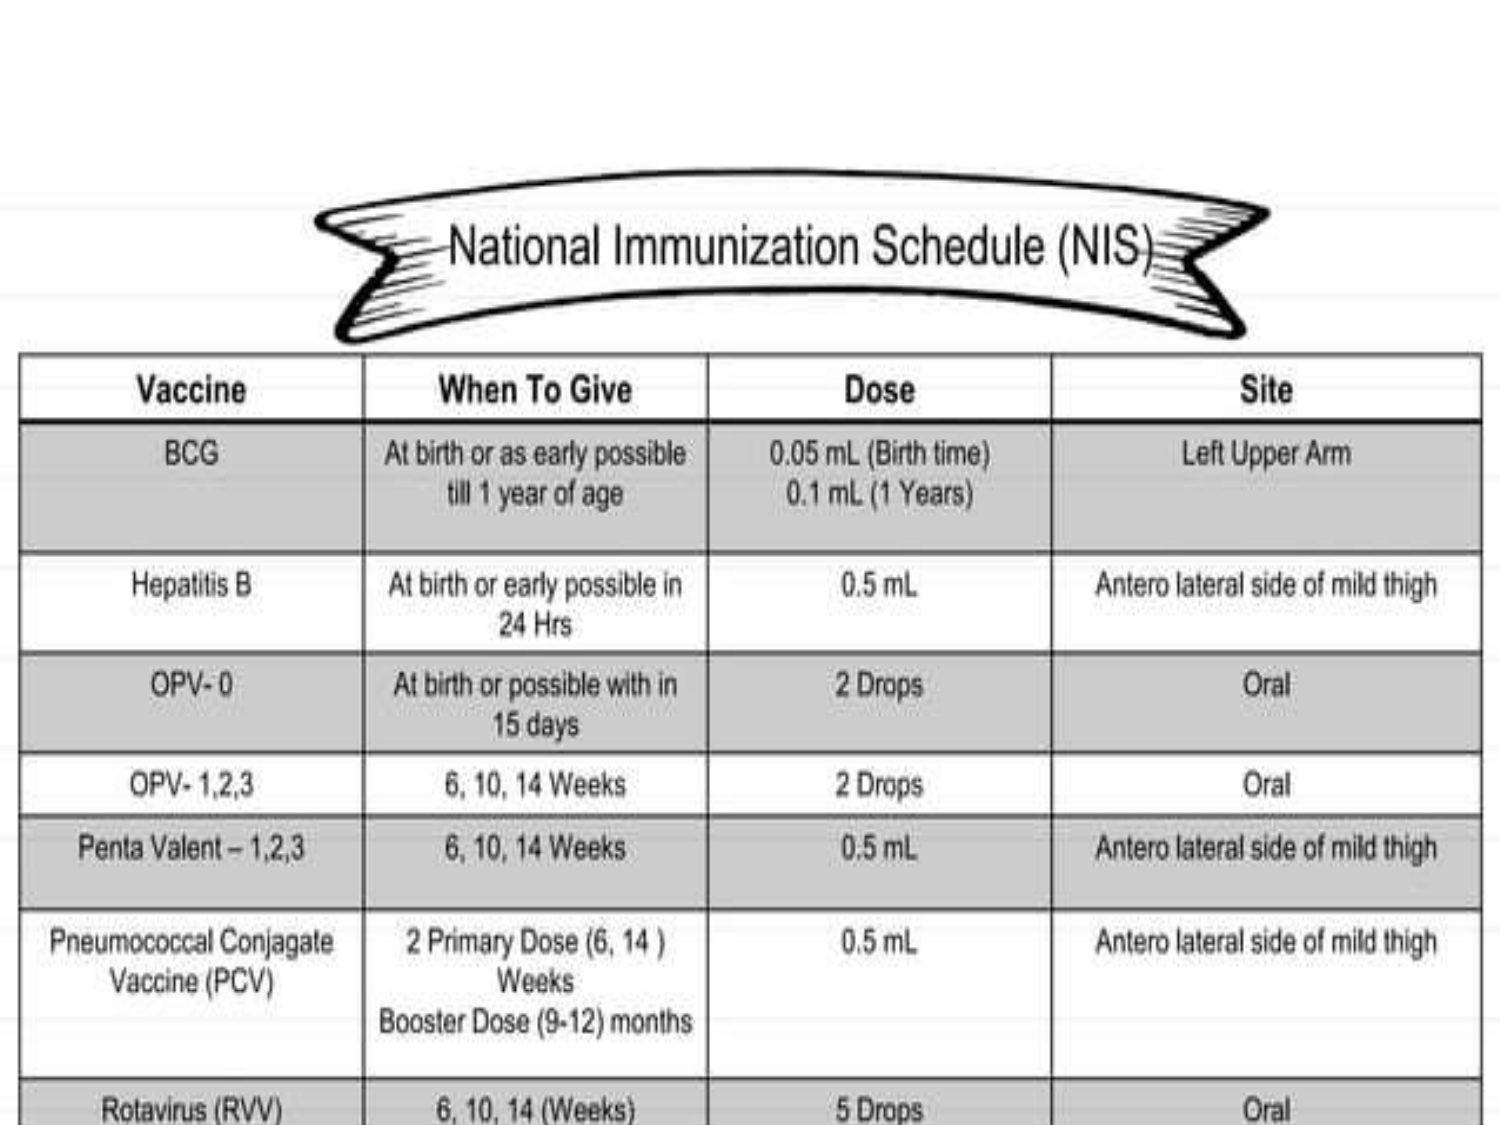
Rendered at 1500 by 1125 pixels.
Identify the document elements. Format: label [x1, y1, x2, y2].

picture [0, 139, 1500, 1125]
